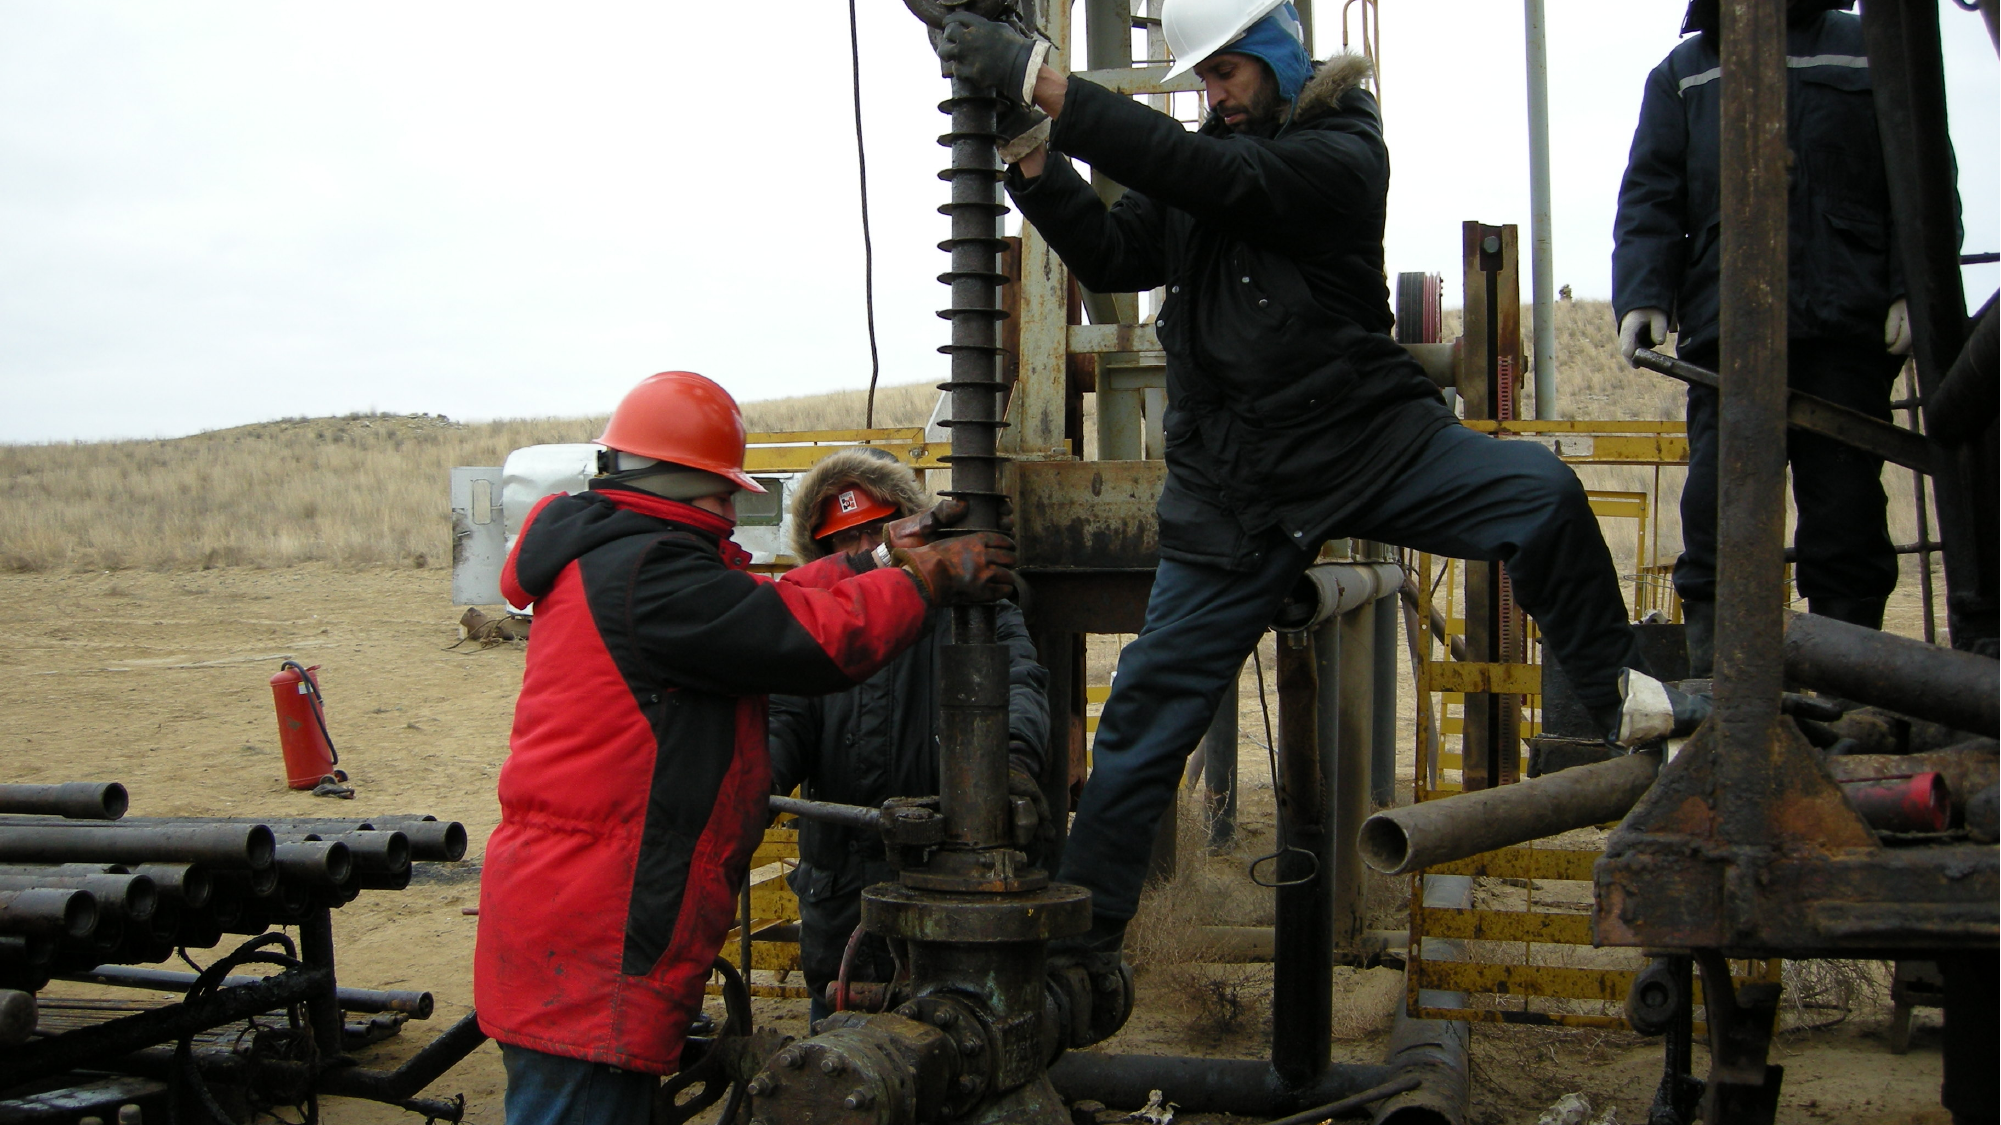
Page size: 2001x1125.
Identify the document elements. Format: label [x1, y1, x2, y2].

list [0, 0, 2000, 1125]
